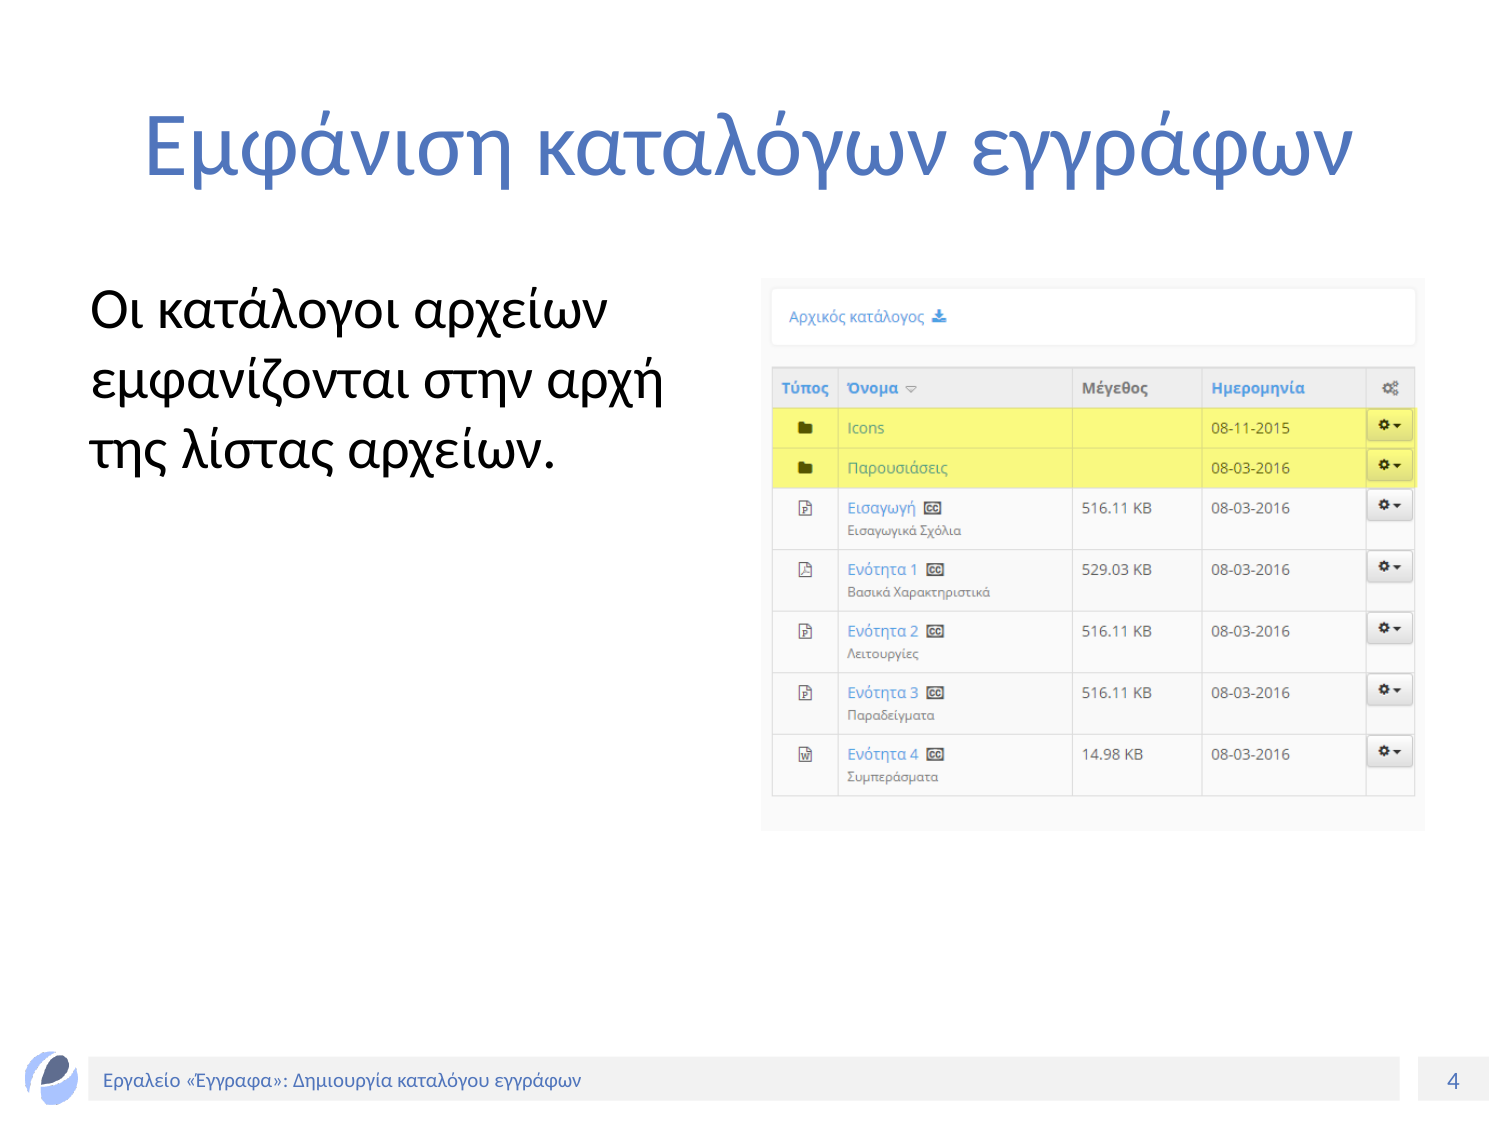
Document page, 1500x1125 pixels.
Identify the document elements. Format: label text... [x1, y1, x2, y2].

list Οι κατάλογοι αρχείων εμφανίζονται στην αρχή της λίστας αρχείων. [75, 262, 738, 1005]
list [761, 278, 1425, 831]
title Εμφάνιση καταλόγων εγγράφων [75, 45, 1425, 233]
